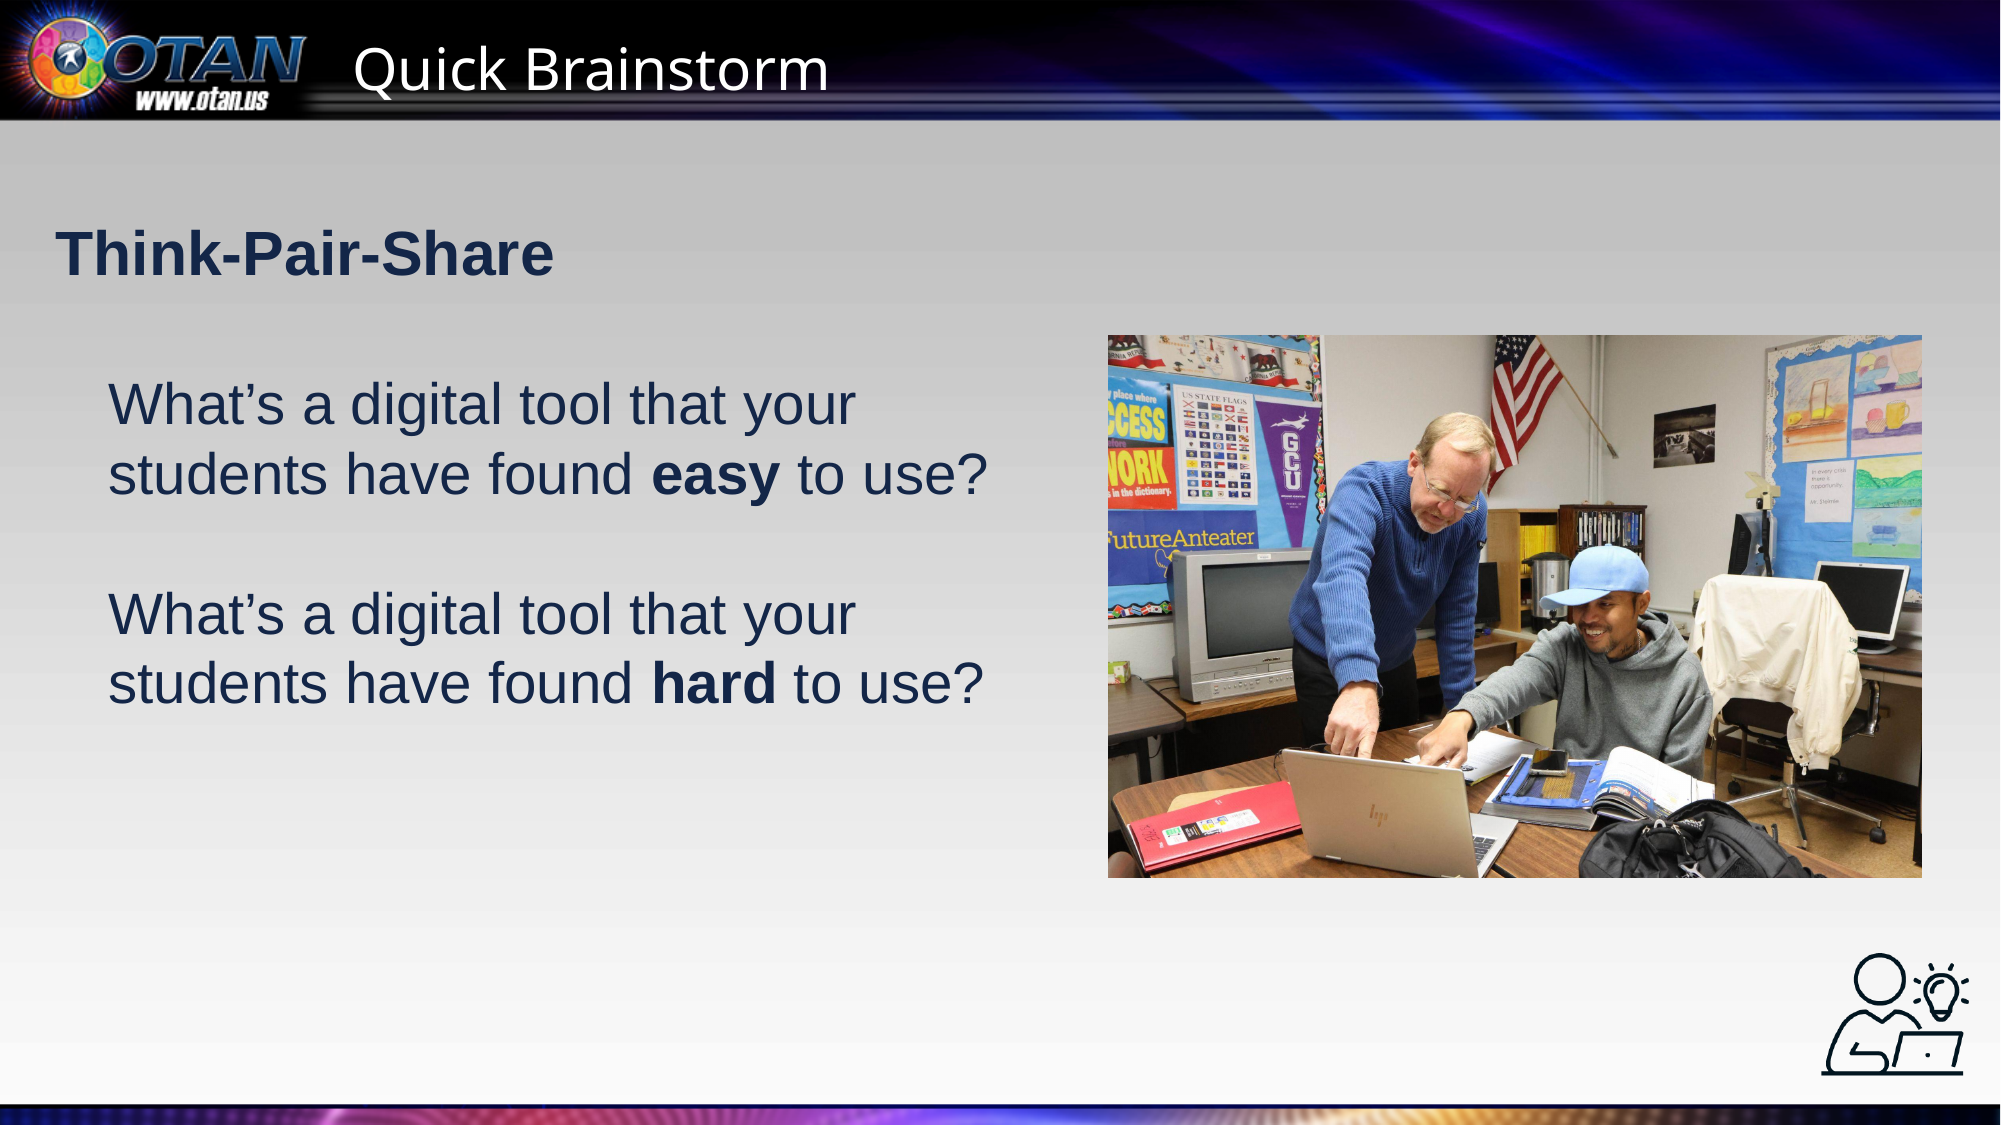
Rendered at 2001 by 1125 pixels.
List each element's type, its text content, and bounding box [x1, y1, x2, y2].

subtitle Think-Pair-Share [40, 205, 1809, 303]
picture [0, 0, 2001, 1125]
list What’s a digital tool that your students have found easy to use? What’s a digital tool that your students have found hard to use? [93, 302, 1055, 780]
title Quick Brainstorm [337, 15, 2000, 119]
